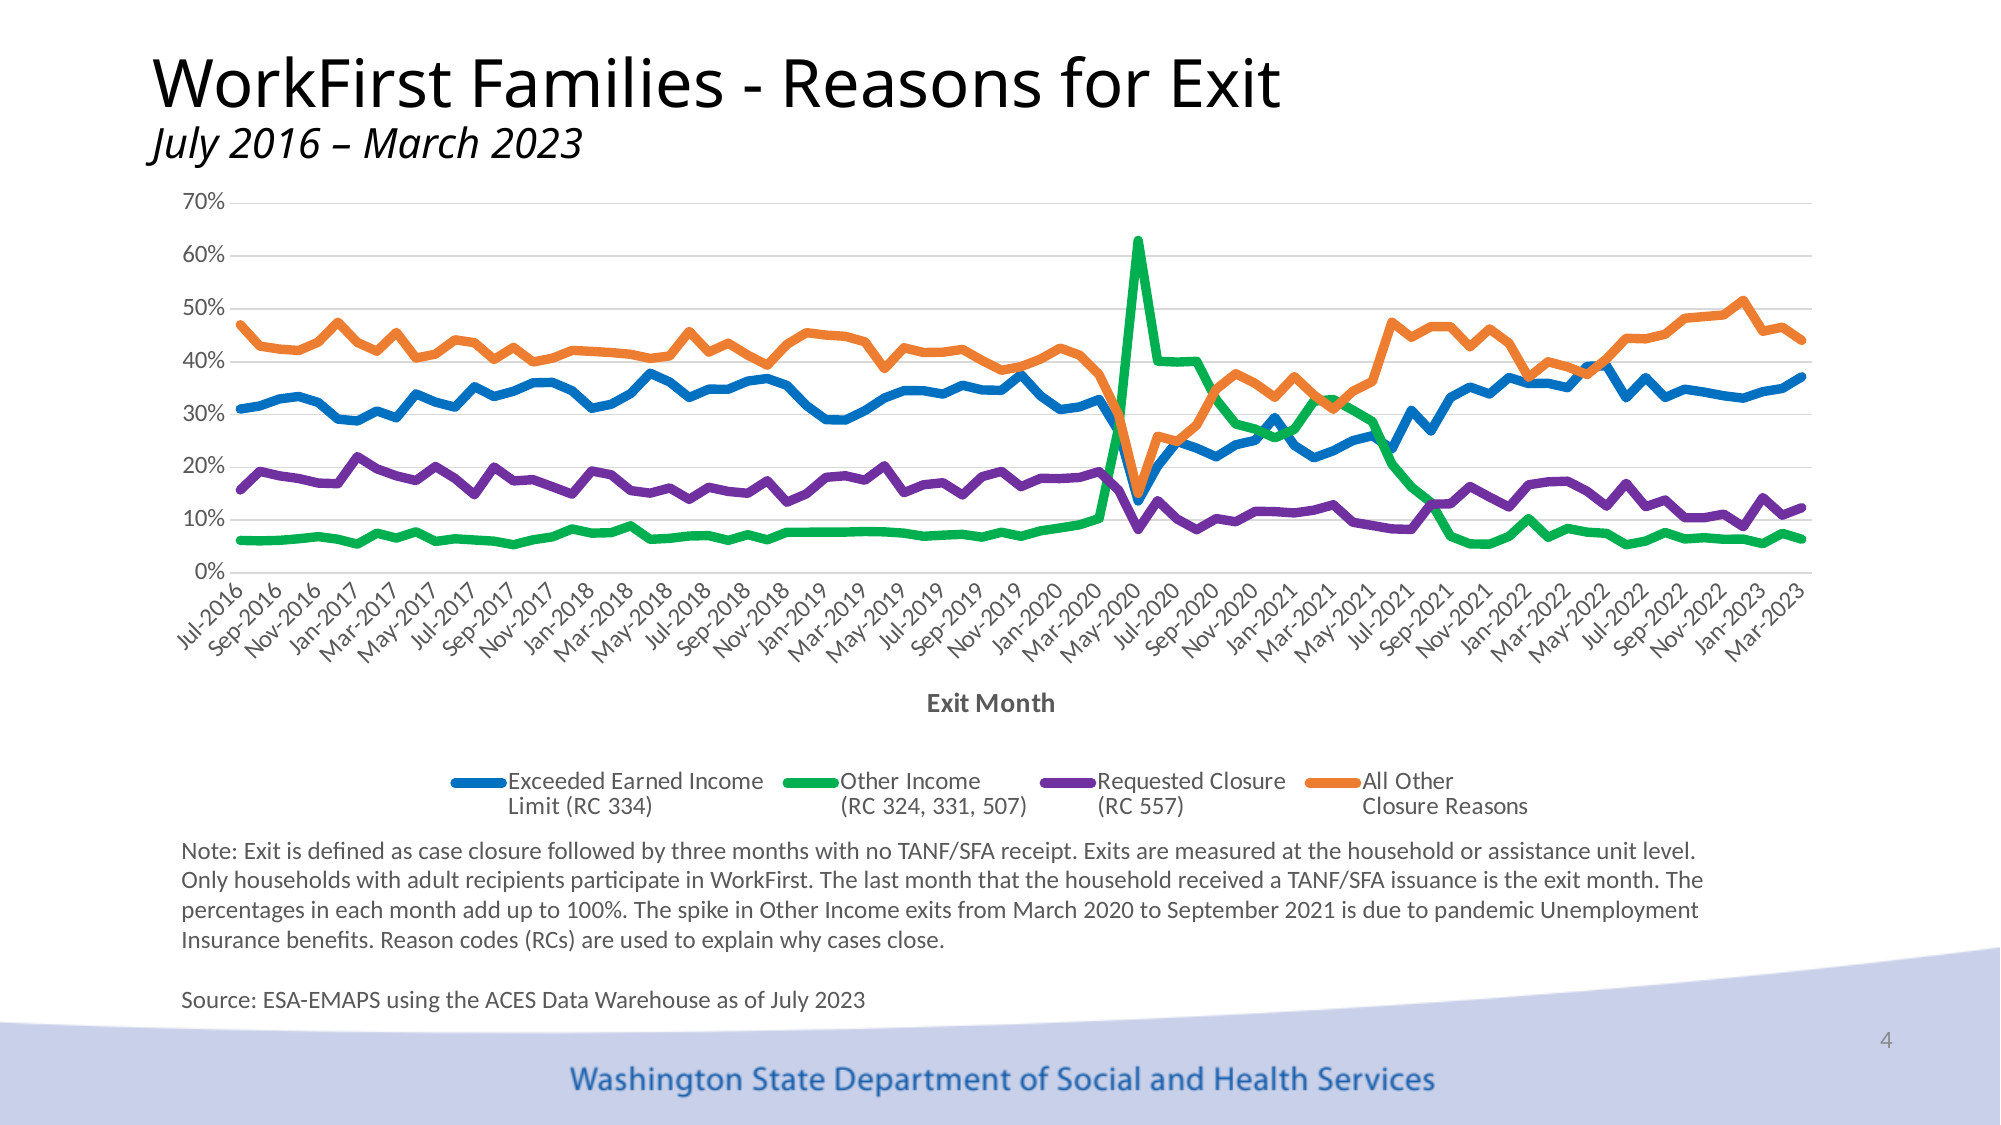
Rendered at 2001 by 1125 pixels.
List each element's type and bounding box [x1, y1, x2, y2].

picture [0, 0, 2000, 1125]
chart [137, 177, 1846, 827]
